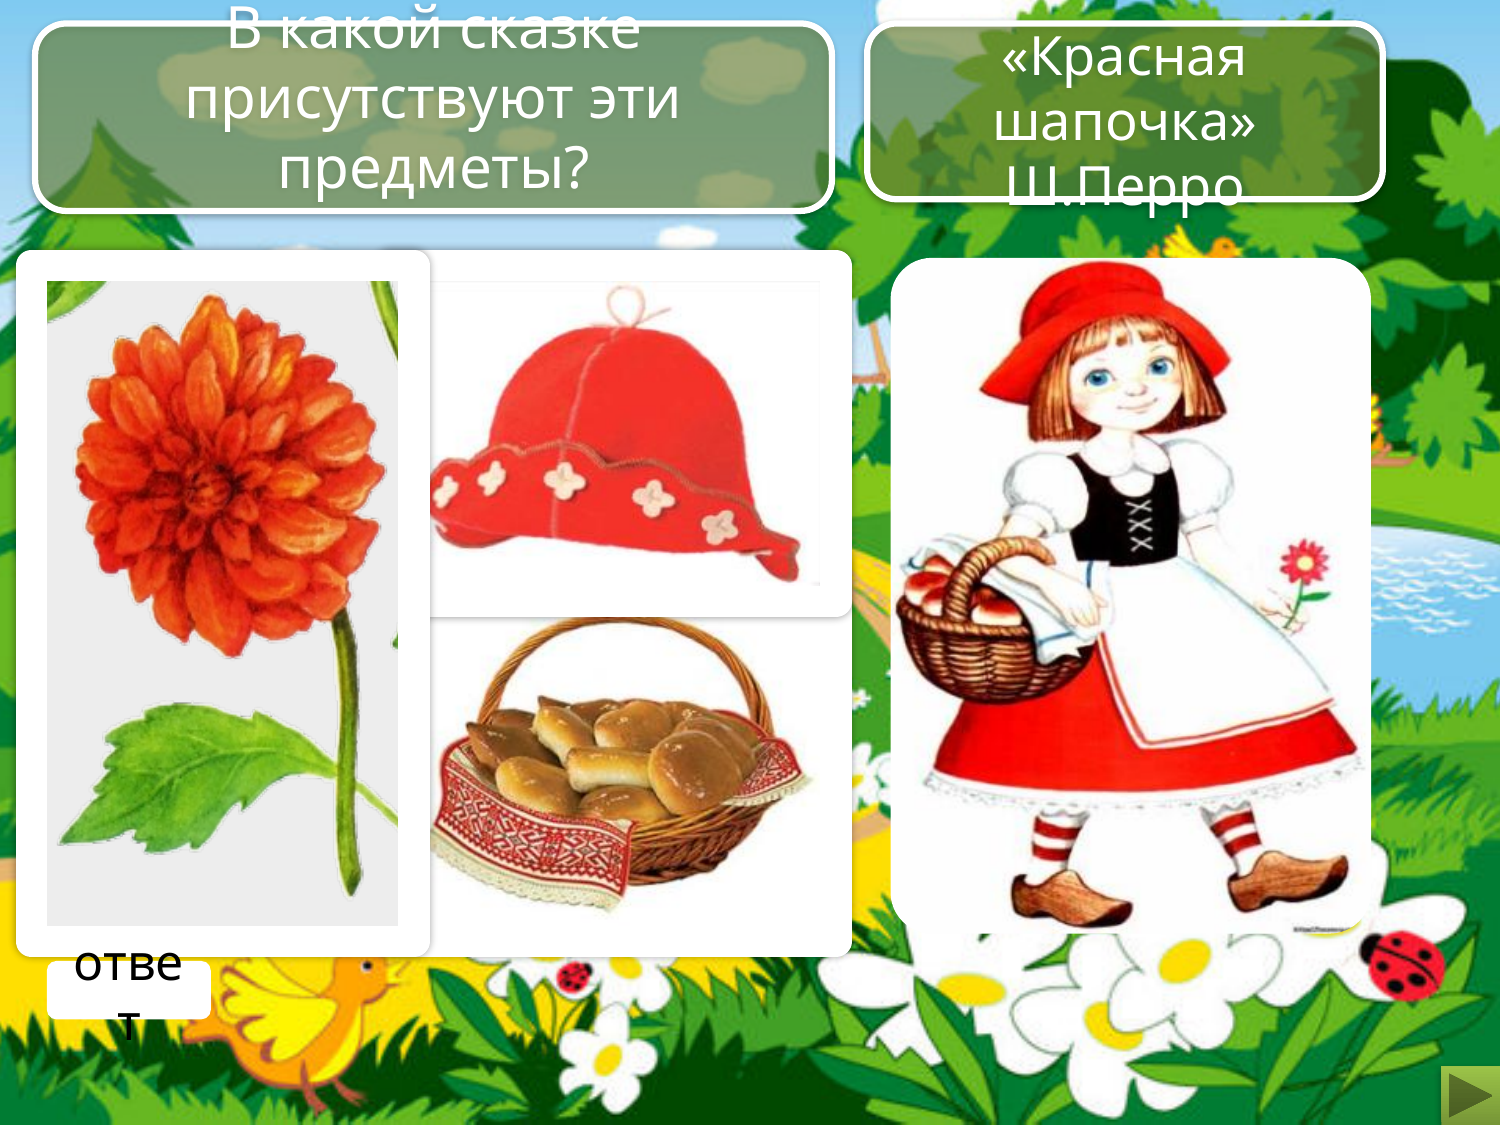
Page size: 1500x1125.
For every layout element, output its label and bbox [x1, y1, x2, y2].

picture [0, 0, 1500, 1125]
list [406, 280, 821, 587]
